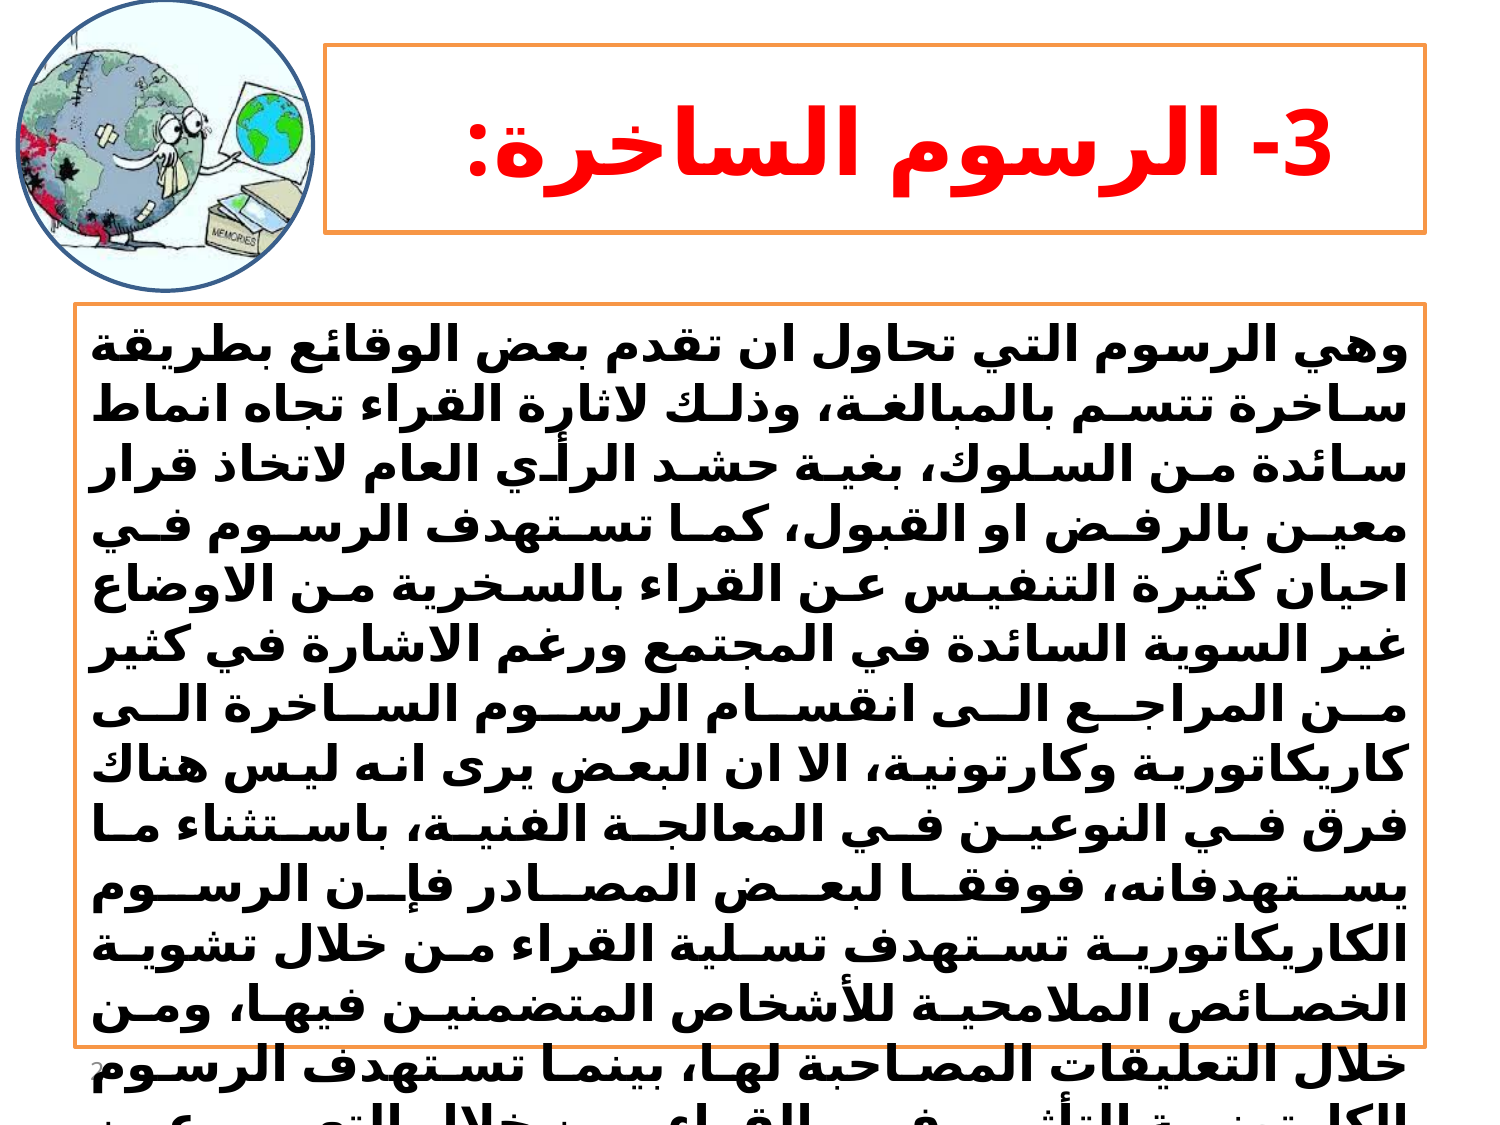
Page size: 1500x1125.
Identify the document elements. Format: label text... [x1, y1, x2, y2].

title 3- الرسوم الساخرة: [323, 43, 1427, 235]
text_box [15, 0, 316, 293]
slide_number 2 [75, 1042, 425, 1103]
list وهي الرسوم التي تحاول ان تقدم بعض الوقائع بطريقة ساخرة تتسم بالمبالغة، وذلك لاثارة القراء تجاه انماط سائدة من السلوك، بغية حشد الرأي العام لاتخاذ قرار معين بالرفض او القبول، كما تستهدف الرسوم في احيان كثيرة التنفيس عن القراء بالسخرية من الاوضاع غير السوية السائدة في المجتمع ورغم الاشارة في كثير من المراجع الى انقسام الرسوم الساخرة الى كاريكاتورية وكارتونية، الا ان البعض يرى انه ليس هناك فرق في النوعين في المعالجة الفنية، باستثناء ما يستهدفانه، فوفقا لبعض المصادر فإن الرسوم الكاريكاتورية تستهدف تسلية القراء من خلال تشوية الخصائص الملامحية للأشخاص المتضمنين فيها، ومن خلال التعليقات المصاحبة لها، بينما تستهدف الرسوم الكارتونية التأثير في القراء من خلال التعبير عن الحوادث الافكار والمواقف بالاعتماد على الرسوم المشتملة على الشخصيات الرمزية. [73, 302, 1427, 1049]
